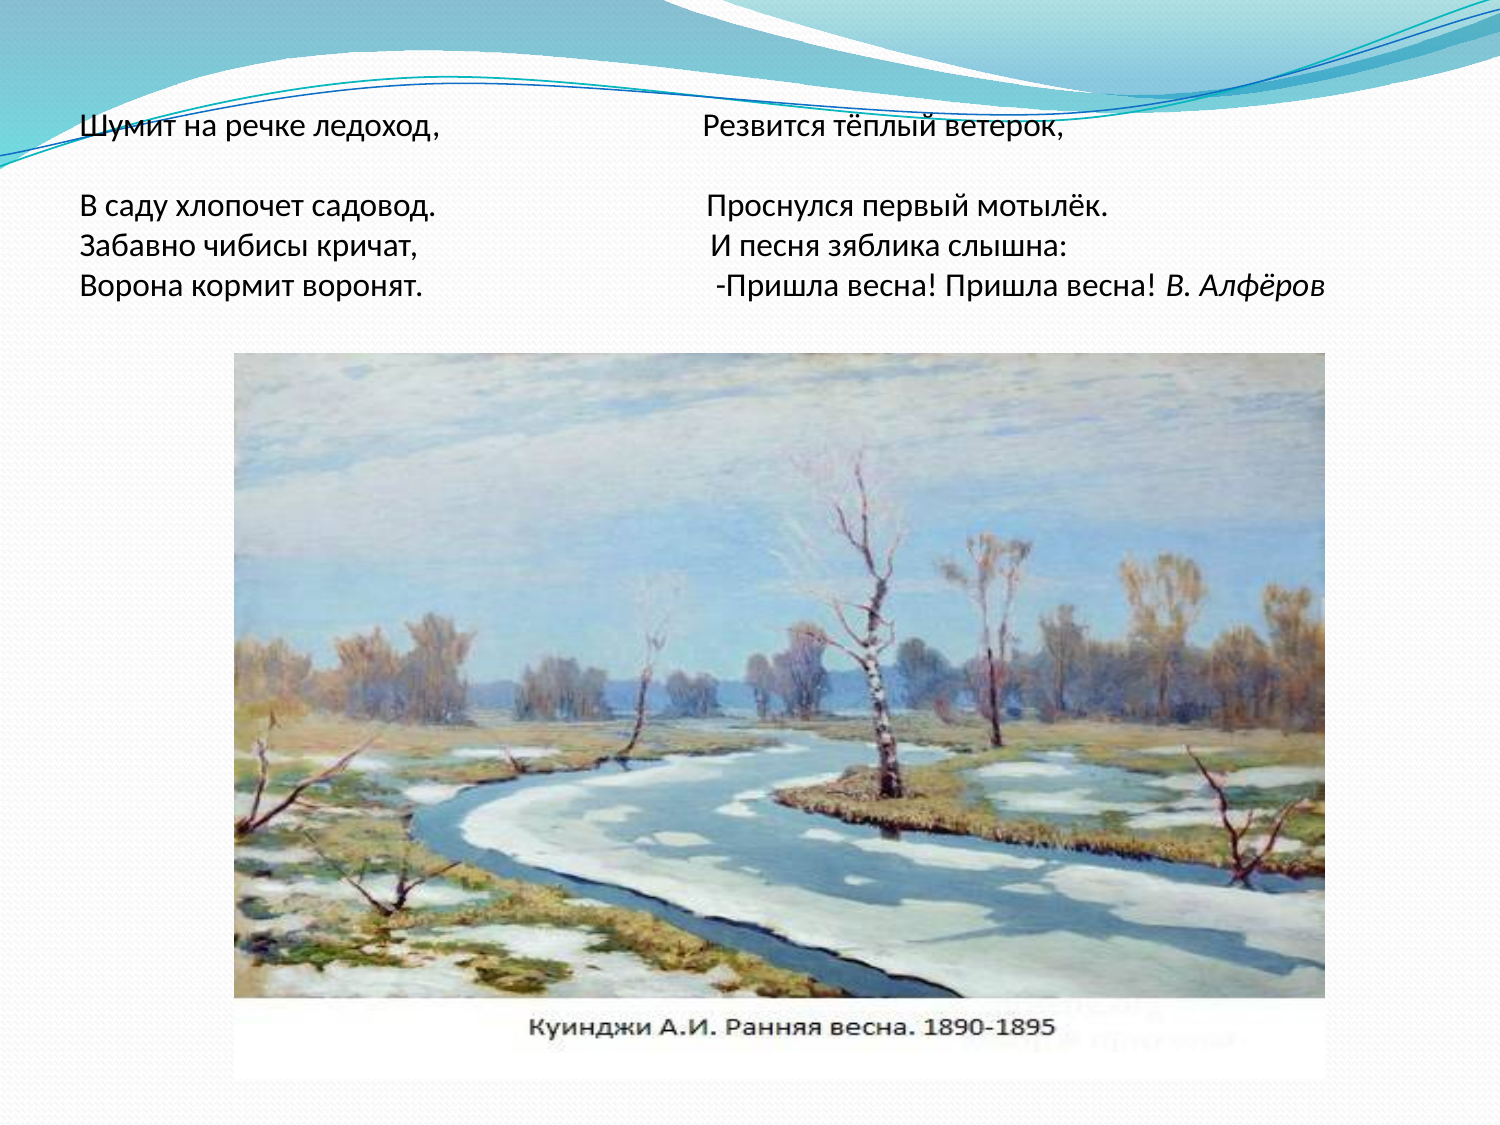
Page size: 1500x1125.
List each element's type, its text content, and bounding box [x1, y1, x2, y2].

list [234, 353, 1325, 1079]
title Шумит на речке ледоход, Резвится тёплый ветерок, В саду хлопочет садовод. Проснулся первый мотылёк. Забавно чибисы кричат, И песня зяблика слышна: Ворона кормит воронят. -Пришла весна! Пришла весна! В. Алфёров [79, 70, 1430, 303]
